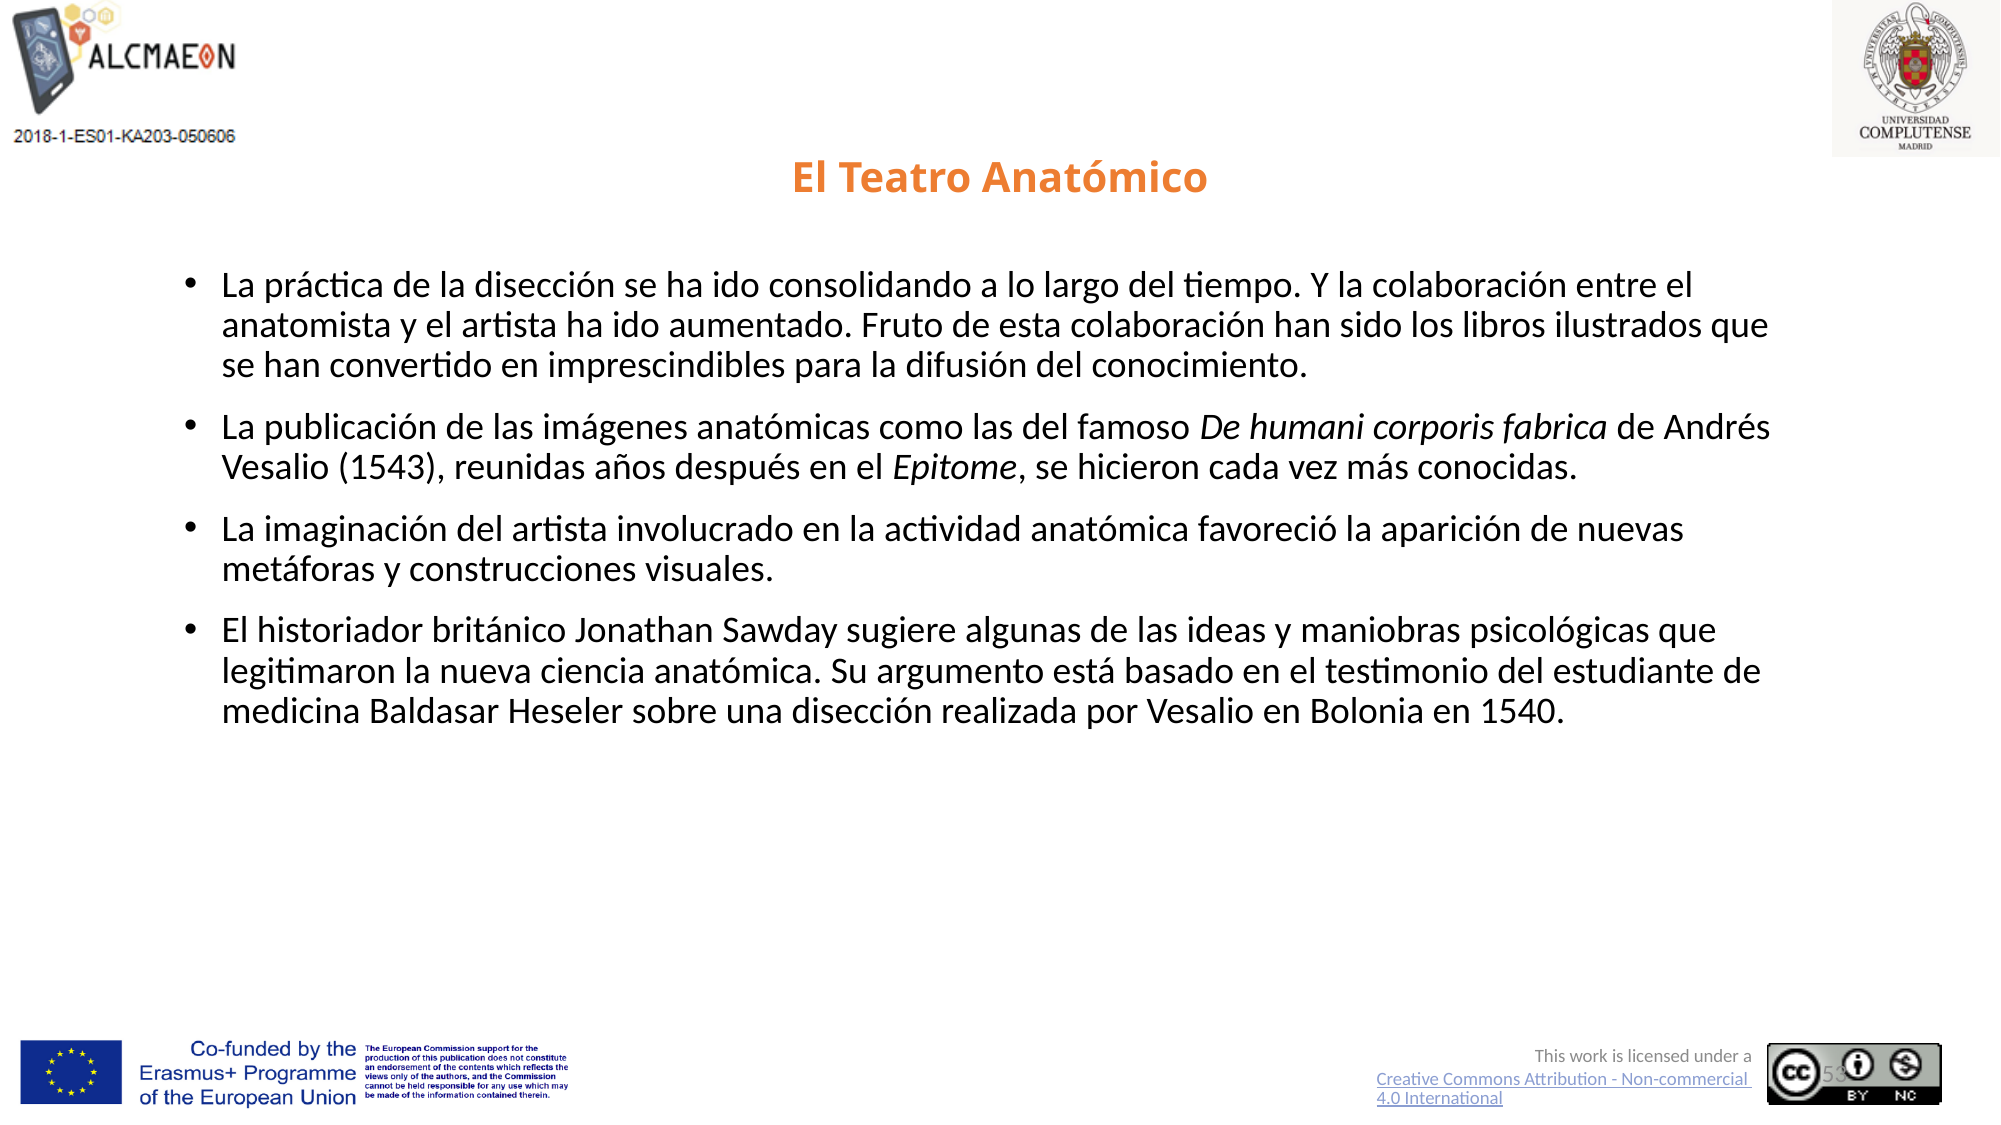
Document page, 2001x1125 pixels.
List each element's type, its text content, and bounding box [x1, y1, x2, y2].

slide_number 53 [1412, 1042, 1863, 1103]
picture [16, 1035, 169, 1109]
picture [1814, 1043, 1942, 1105]
list La práctica de la disección se ha ido consolidando a lo largo del tiempo. Y la colaboración entre el anatomista y el artista ha ido aumentado. Fruto de esta colaboración han sido los libros ilustrados que se han convertido en imprescindibles para la difusión del conocimiento. La publicación de las imágenes anatómicas como las del famoso De humani corporis fabrica de Andrés Vesalio (1543), reunidas años después en el Epitome, se hicieron cada vez más conocidas. La imaginación del artista involucrado en la actividad anatómica favoreció la aparición de nuevas metáforas y construcciones visuales. El historiador británico Jonathan Sawday sugiere algunas de las ideas y maniobras psicológicas que legitimaron la nueva ciencia anatómica. Su argumento está basado en el testimonio del estudiante de medicina Baldasar Heseler sobre una disección realizada por Vesalio en Bolonia en 1540. [169, 257, 1814, 1125]
title El Teatro Anatómico [137, 95, 1863, 314]
picture [1832, 0, 2000, 157]
picture [0, 0, 248, 157]
